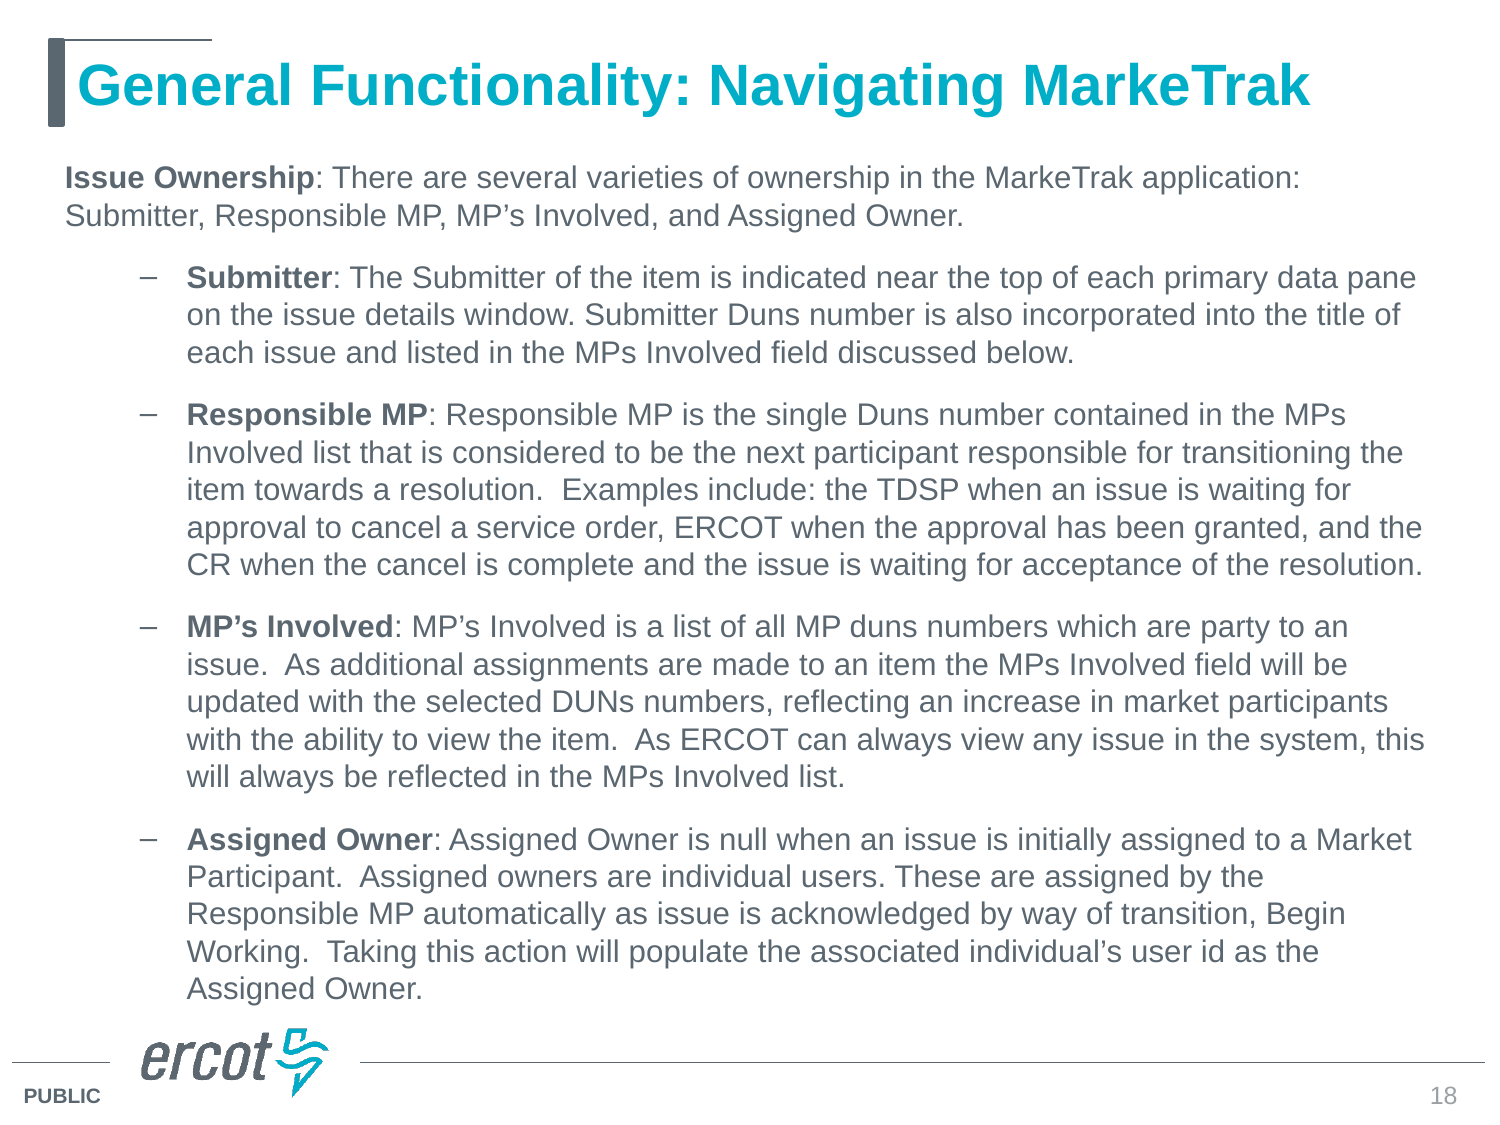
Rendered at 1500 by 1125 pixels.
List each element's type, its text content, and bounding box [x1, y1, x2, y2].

list Issue Ownership: There are several varieties of ownership in the MarkeTrak application: Submitter, Responsible MP, MP’s Involved, and Assigned Owner. Submitter: The Submitter of the item is indicated near the top of each primary data pane on the issue details window. Submitter Duns number is also incorporated into the title of each issue and listed in the MPs Involved field discussed below. Responsible MP: Responsible MP is the single Duns number contained in the MPs Involved list that is considered to be the next participant responsible for transitioning the item towards a resolution. Examples include: the TDSP when an issue is waiting for approval to cancel a service order, ERCOT when the approval has been granted, and the CR when the cancel is complete and the issue is waiting for acceptance of the resolution. MP’s Involved: MP’s Involved is a list of all MP duns numbers which are party to an issue. As additional assignments are made to an item the MPs Involved field will be updated with the selected DUNs numbers, reflecting an increase in market participants with the ability to view the item. As ERCOT can always view any issue in the system, this will always be reflected in the MPs Involved list. Assigned Owner: Assigned Owner is null when an issue is initially assigned to a Market Participant. Assigned owners are individual users. These are assigned by the Responsible MP automatically as issue is acknowledged by way of transition, Begin Working. Taking this action will populate the associated individual’s user id as the Assigned Owner. [50, 149, 1450, 950]
title General Functionality: Navigating MarkeTrak [62, 39, 1450, 125]
slide_number 18 [1400, 1076, 1488, 1113]
picture [137, 1024, 332, 1100]
